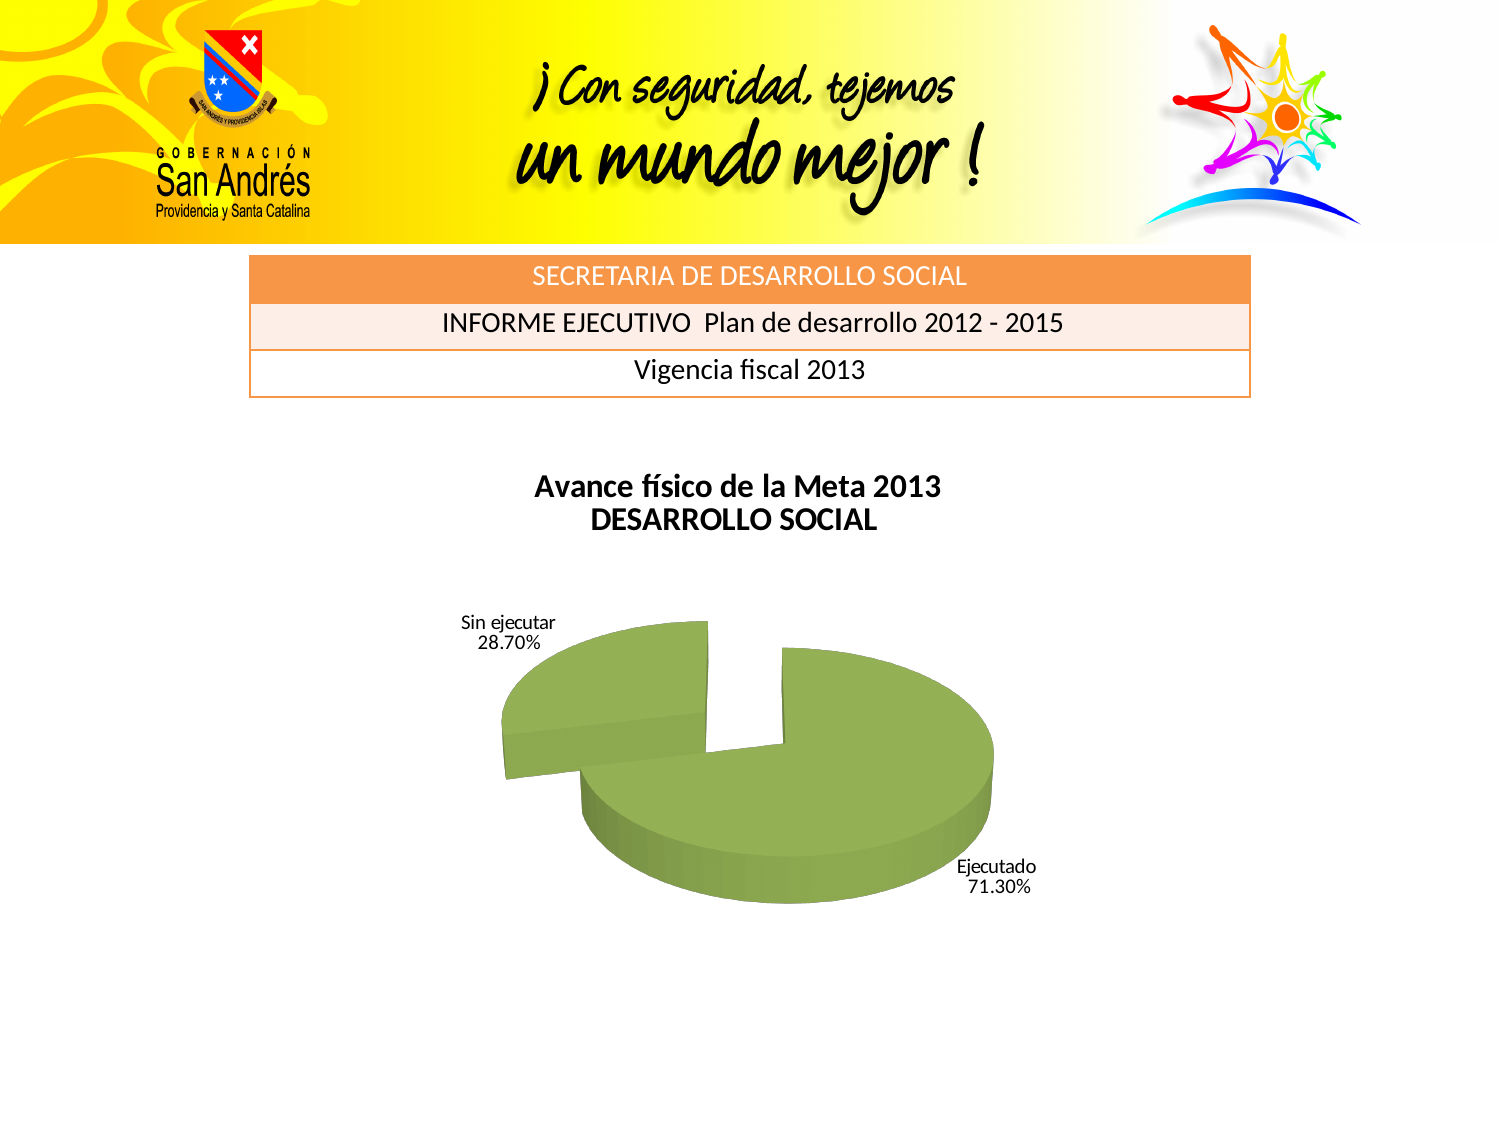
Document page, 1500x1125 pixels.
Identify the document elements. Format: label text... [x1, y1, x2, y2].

chart [277, 444, 1200, 977]
table_cell INFORME EJECUTIVO Plan de desarrollo 2012 - 2015 [251, 304, 1249, 349]
table_cell Vigencia fiscal 2013 [251, 351, 1249, 396]
table_header SECRETARIA DE DESARROLLO SOCIAL [251, 256, 1249, 302]
picture [0, 0, 1500, 244]
